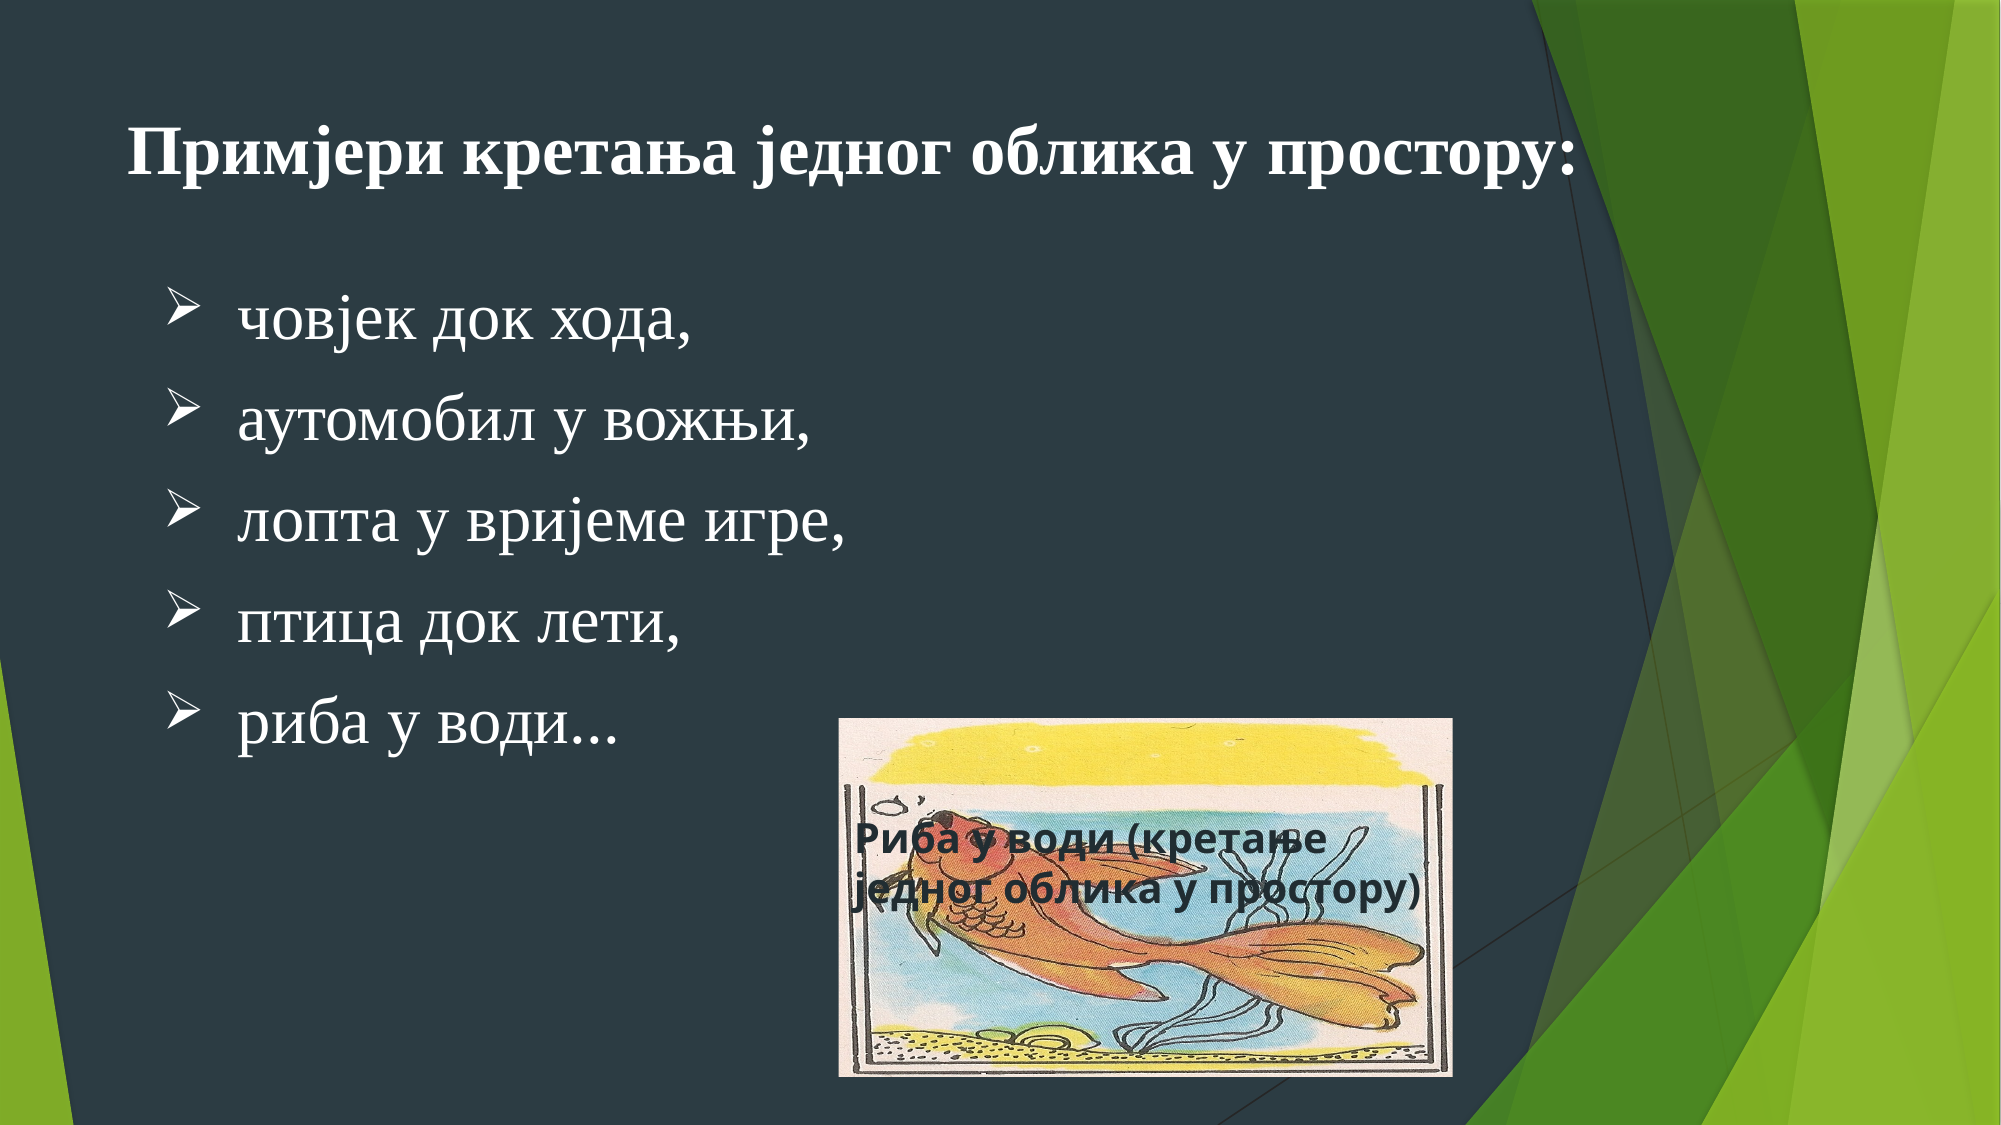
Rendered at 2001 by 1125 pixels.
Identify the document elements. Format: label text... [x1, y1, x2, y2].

list човјек док хода, аутомобил у вожњи, лопта у вријеме игре, птица док лети, риба у води... [147, 265, 1494, 864]
title Примјери кретања једног облика у простору: [112, 112, 1763, 266]
text_box Риба у води (кретање једног облика у простору) [838, 718, 1453, 1077]
